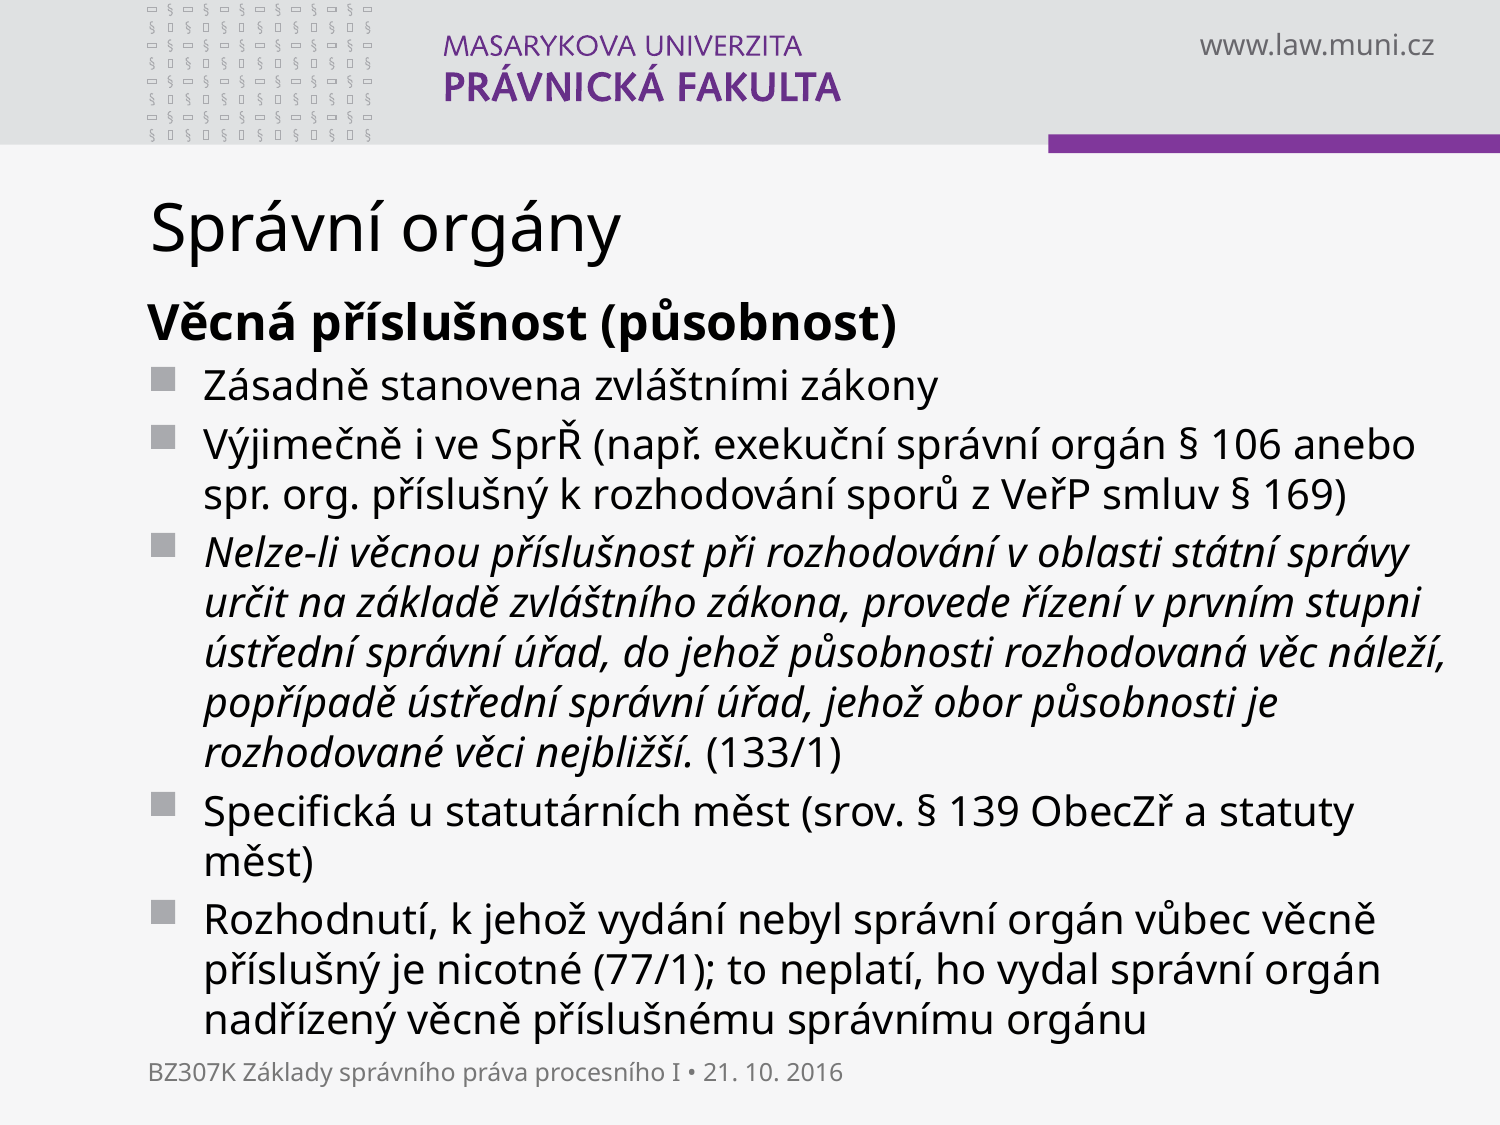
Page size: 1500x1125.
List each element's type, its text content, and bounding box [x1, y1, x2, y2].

title Správní orgány [150, 184, 1425, 268]
list Věcná příslušnost (působnost) Zásadně stanovena zvláštními zákony Výjimečně i ve SprŘ (např. exekuční správní orgán § 106 anebo spr. org. příslušný k rozhodování sporů z VeřP smluv § 169) Nelze-li věcnou příslušnost při rozhodování v oblasti státní správy určit na základě zvláštního zákona, provede řízení v prvním stupni ústřední správní úřad, do jehož působnosti rozhodovaná věc náleží, popřípadě ústřední správní úřad, jehož obor působnosti je rozhodované věci nejbližší. (133/1) Specifická u statutárních měst (srov. § 139 ObecZř a statuty měst) Rozhodnutí, k jehož vydání nebyl správní orgán vůbec věcně příslušný je nicotné (77/1); to neplatí, ho vydal správní orgán nadřízený věcně příslušnému správnímu orgánu [147, 290, 1459, 1006]
footer BZ307K Základy správního práva procesního I • 21. 10. 2016 [147, 1056, 1269, 1100]
